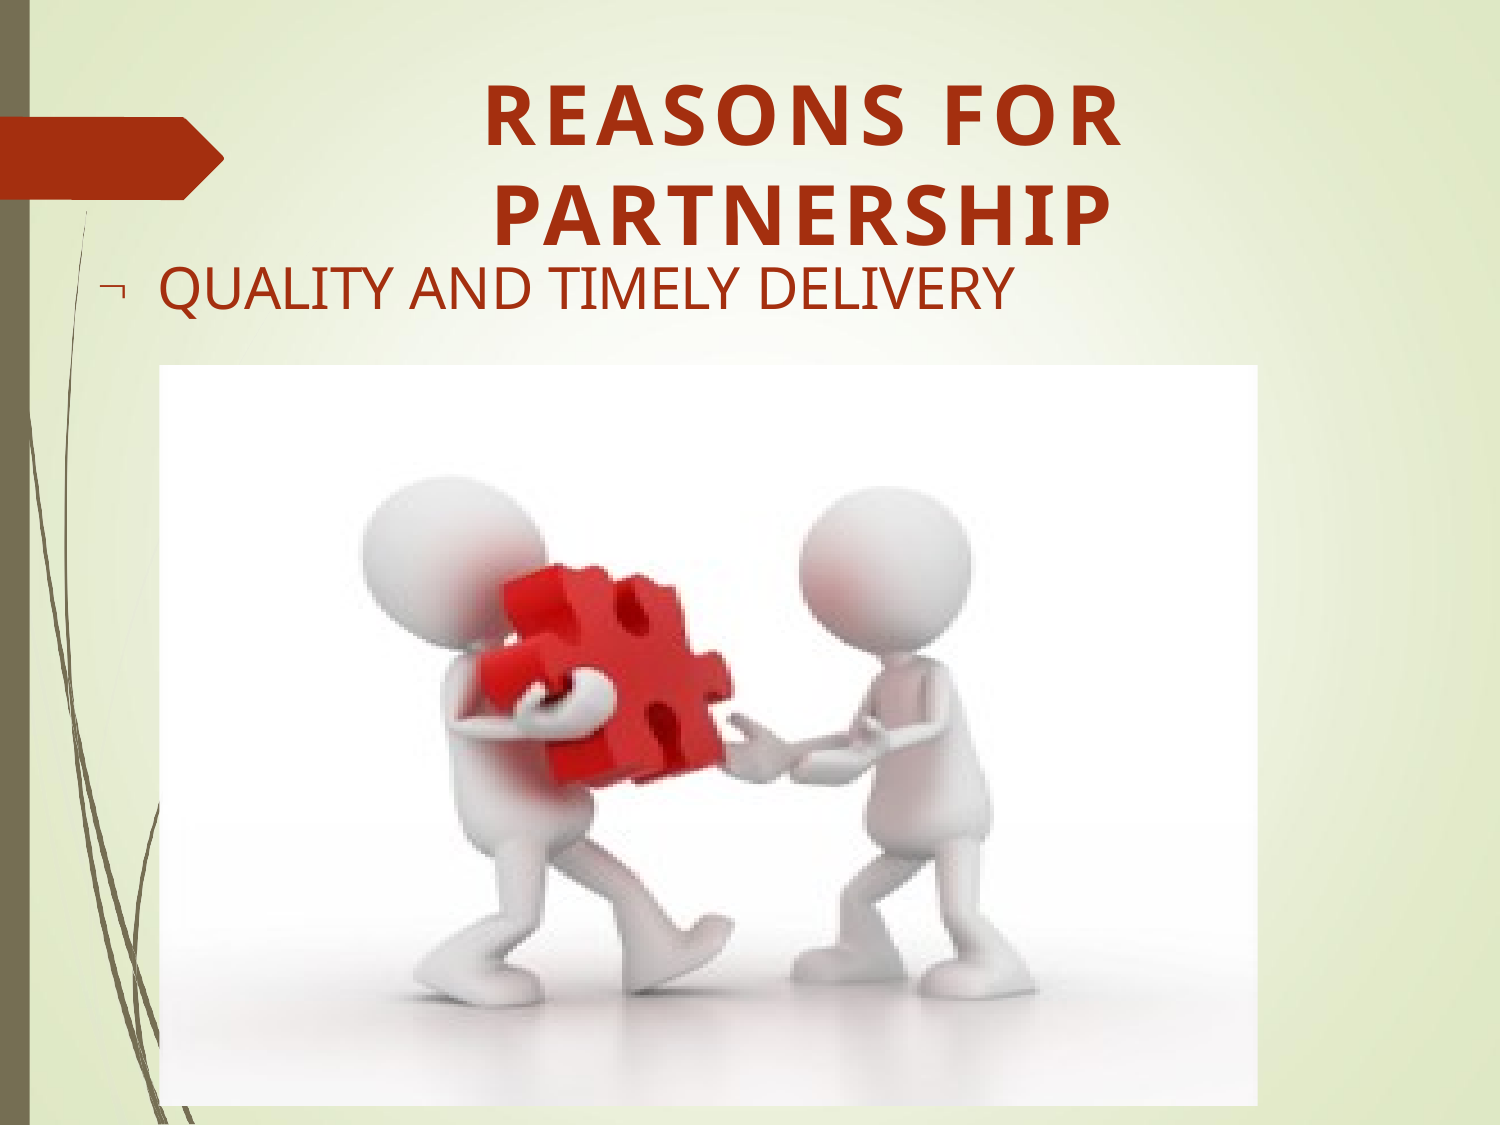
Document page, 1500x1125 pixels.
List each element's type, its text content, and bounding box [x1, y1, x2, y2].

picture [30, 0, 1500, 1125]
title REASONS FOR PARTNERSHIP  QUALITY AND TIMELY DELIVERY [97, 60, 1171, 328]
text_box [159, 365, 1258, 1106]
